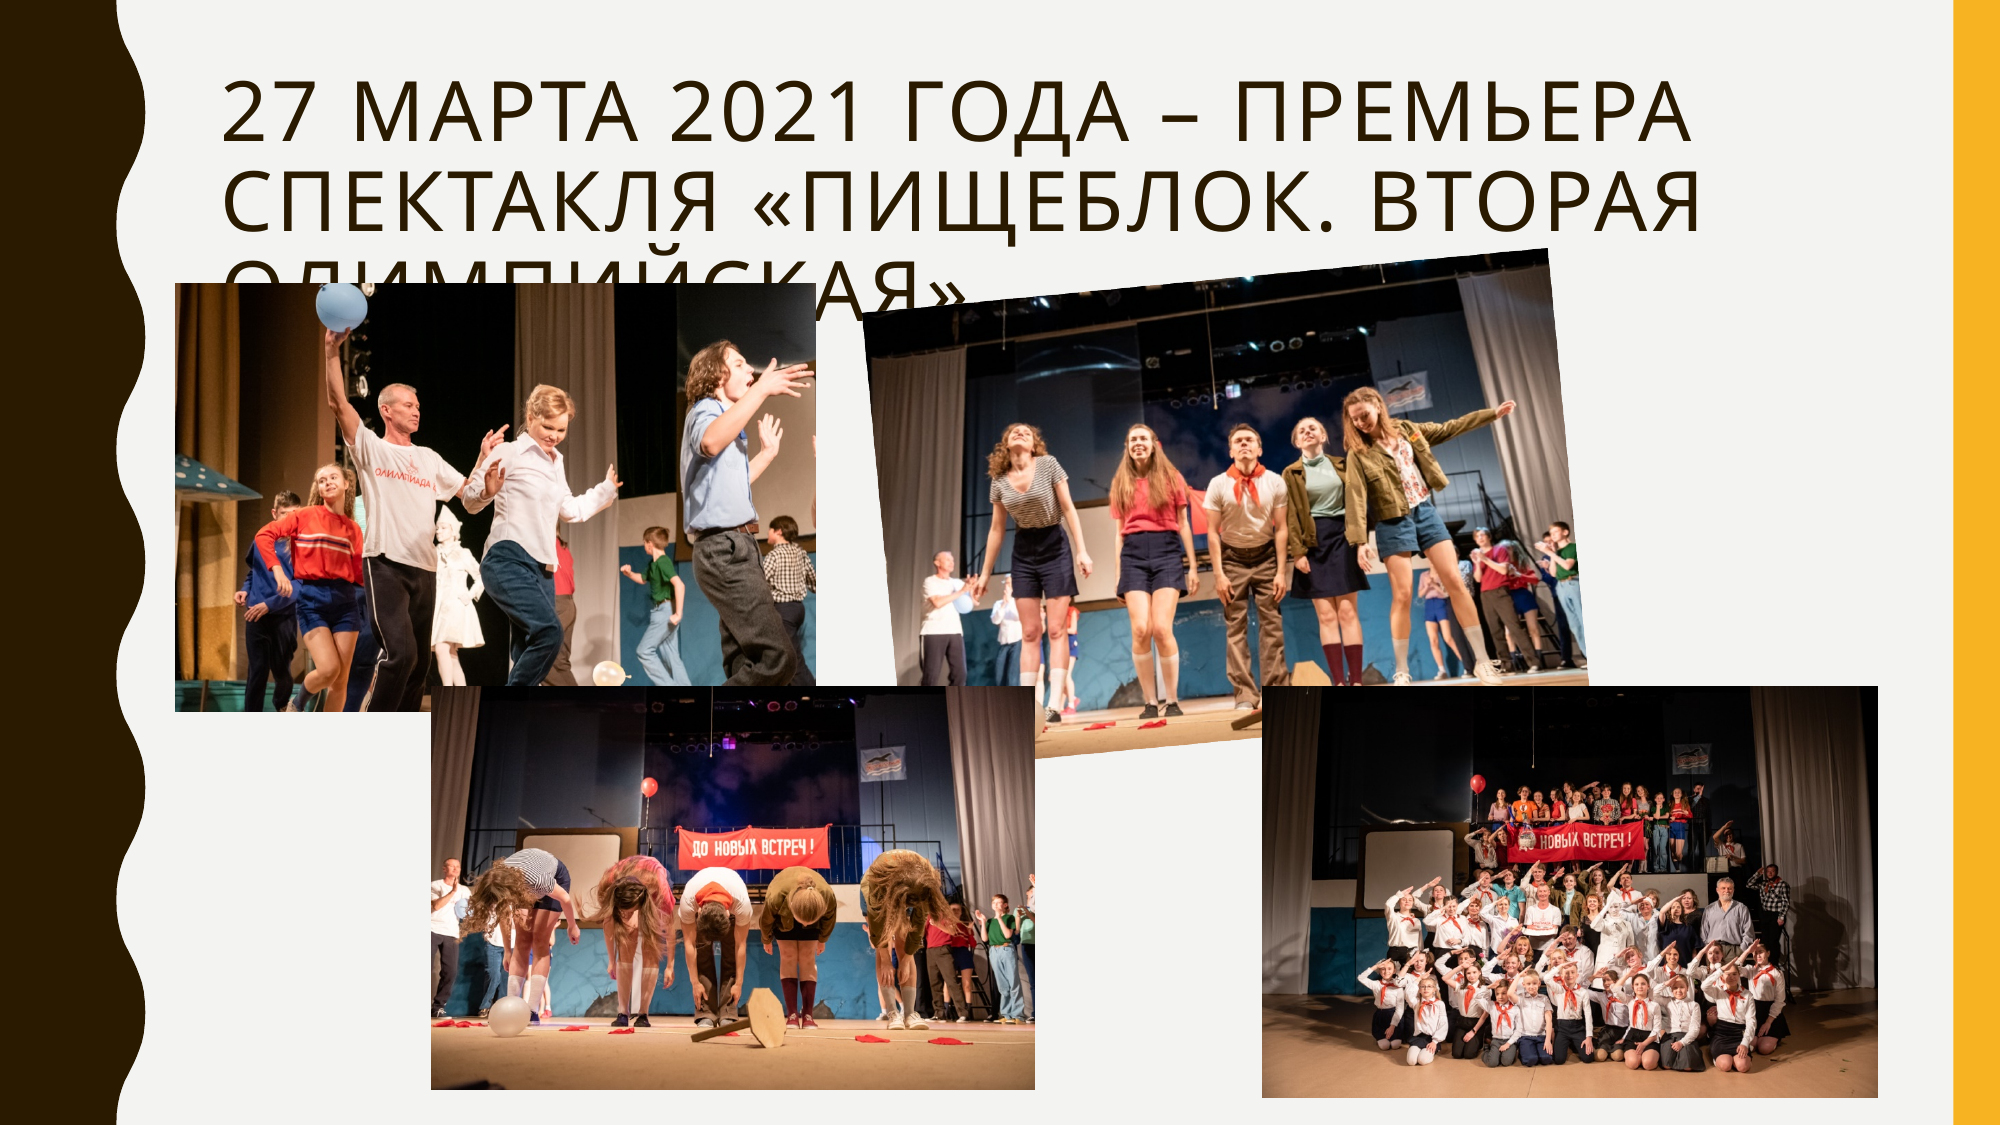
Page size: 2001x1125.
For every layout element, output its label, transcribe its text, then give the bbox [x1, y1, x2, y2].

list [175, 283, 816, 712]
title 27 марта 2021 года – премьера спектакля «Пищеблок. Вторая Олимпийская» [205, 62, 2000, 308]
picture [431, 248, 1878, 1098]
